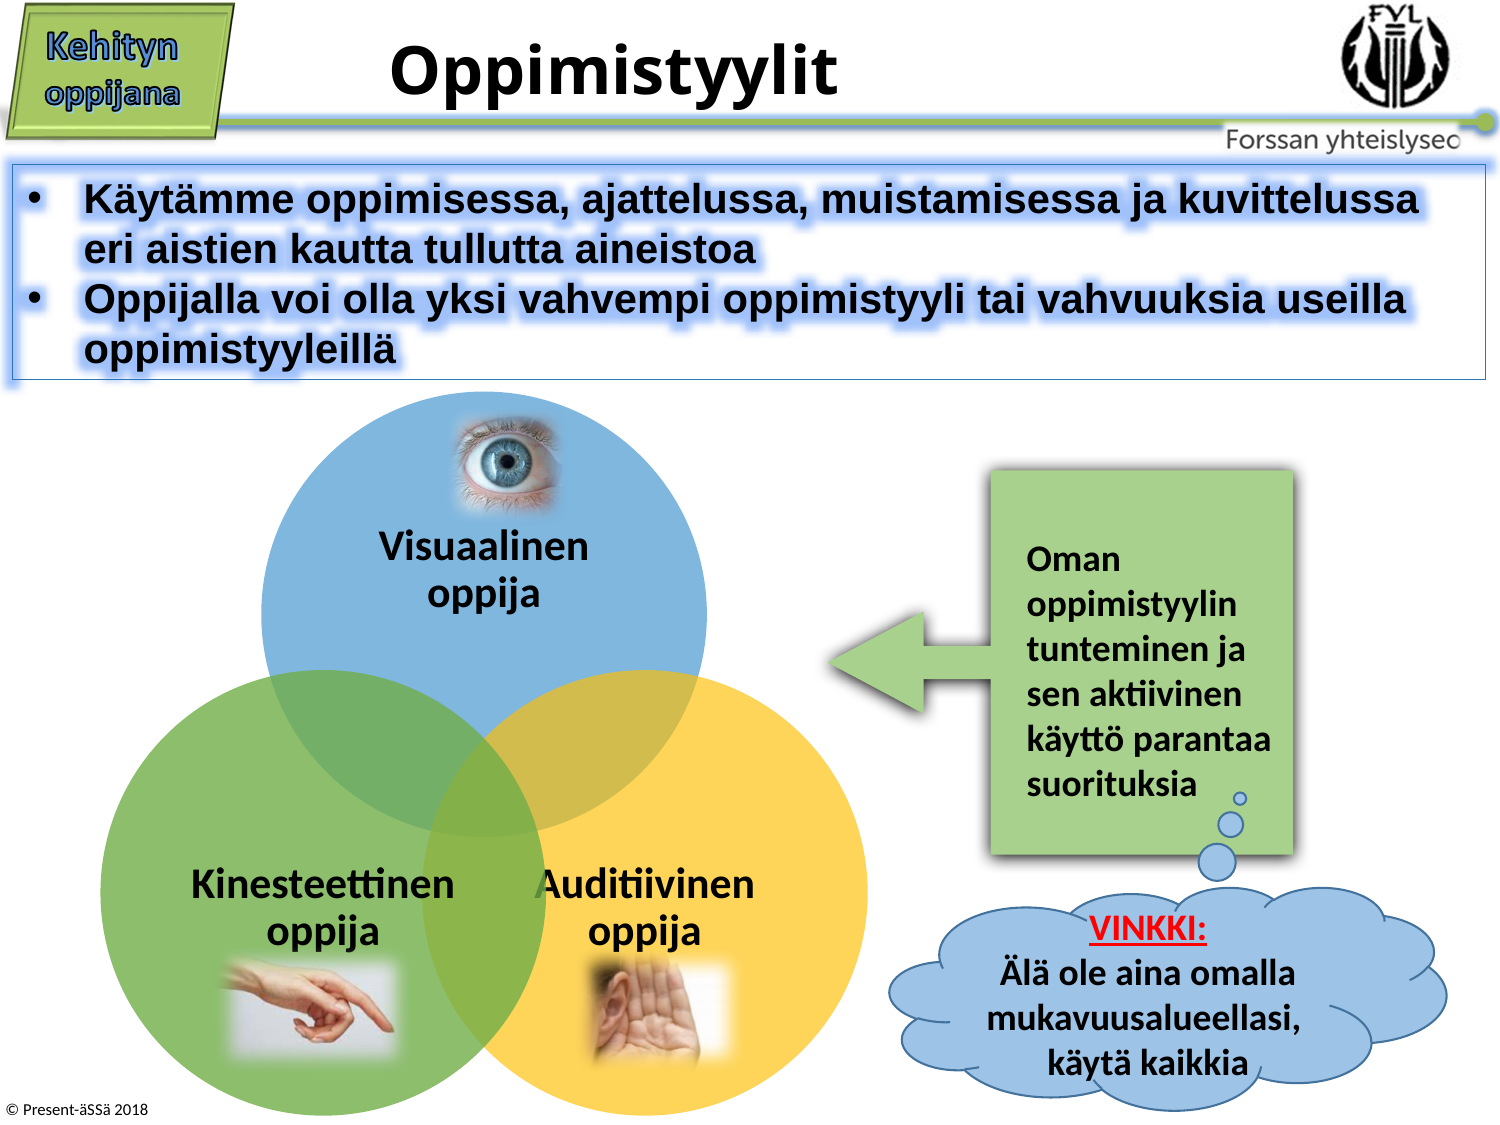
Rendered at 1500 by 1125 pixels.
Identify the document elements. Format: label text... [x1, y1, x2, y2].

picture [443, 404, 568, 527]
text_box VINKKI: Älä ole aina omalla mukavuusalueellasi, käytä kaikkia [1053, 886, 1448, 1112]
picture [0, 0, 1500, 162]
text_box Käytämme oppimisessa, ajattelussa, muistamisessa ja kuvittelussa eri aistien kautta tullutta aineistoa Oppijalla voi olla yksi vahvempi oppimistyyli tai vahvuuksia useilla oppimistyyleillä [12, 164, 1486, 380]
picture [211, 943, 415, 1077]
picture [573, 945, 748, 1075]
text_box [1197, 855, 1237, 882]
title Oppimistyylit [220, 20, 1008, 125]
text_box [0, 382, 1053, 1125]
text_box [827, 470, 1294, 855]
